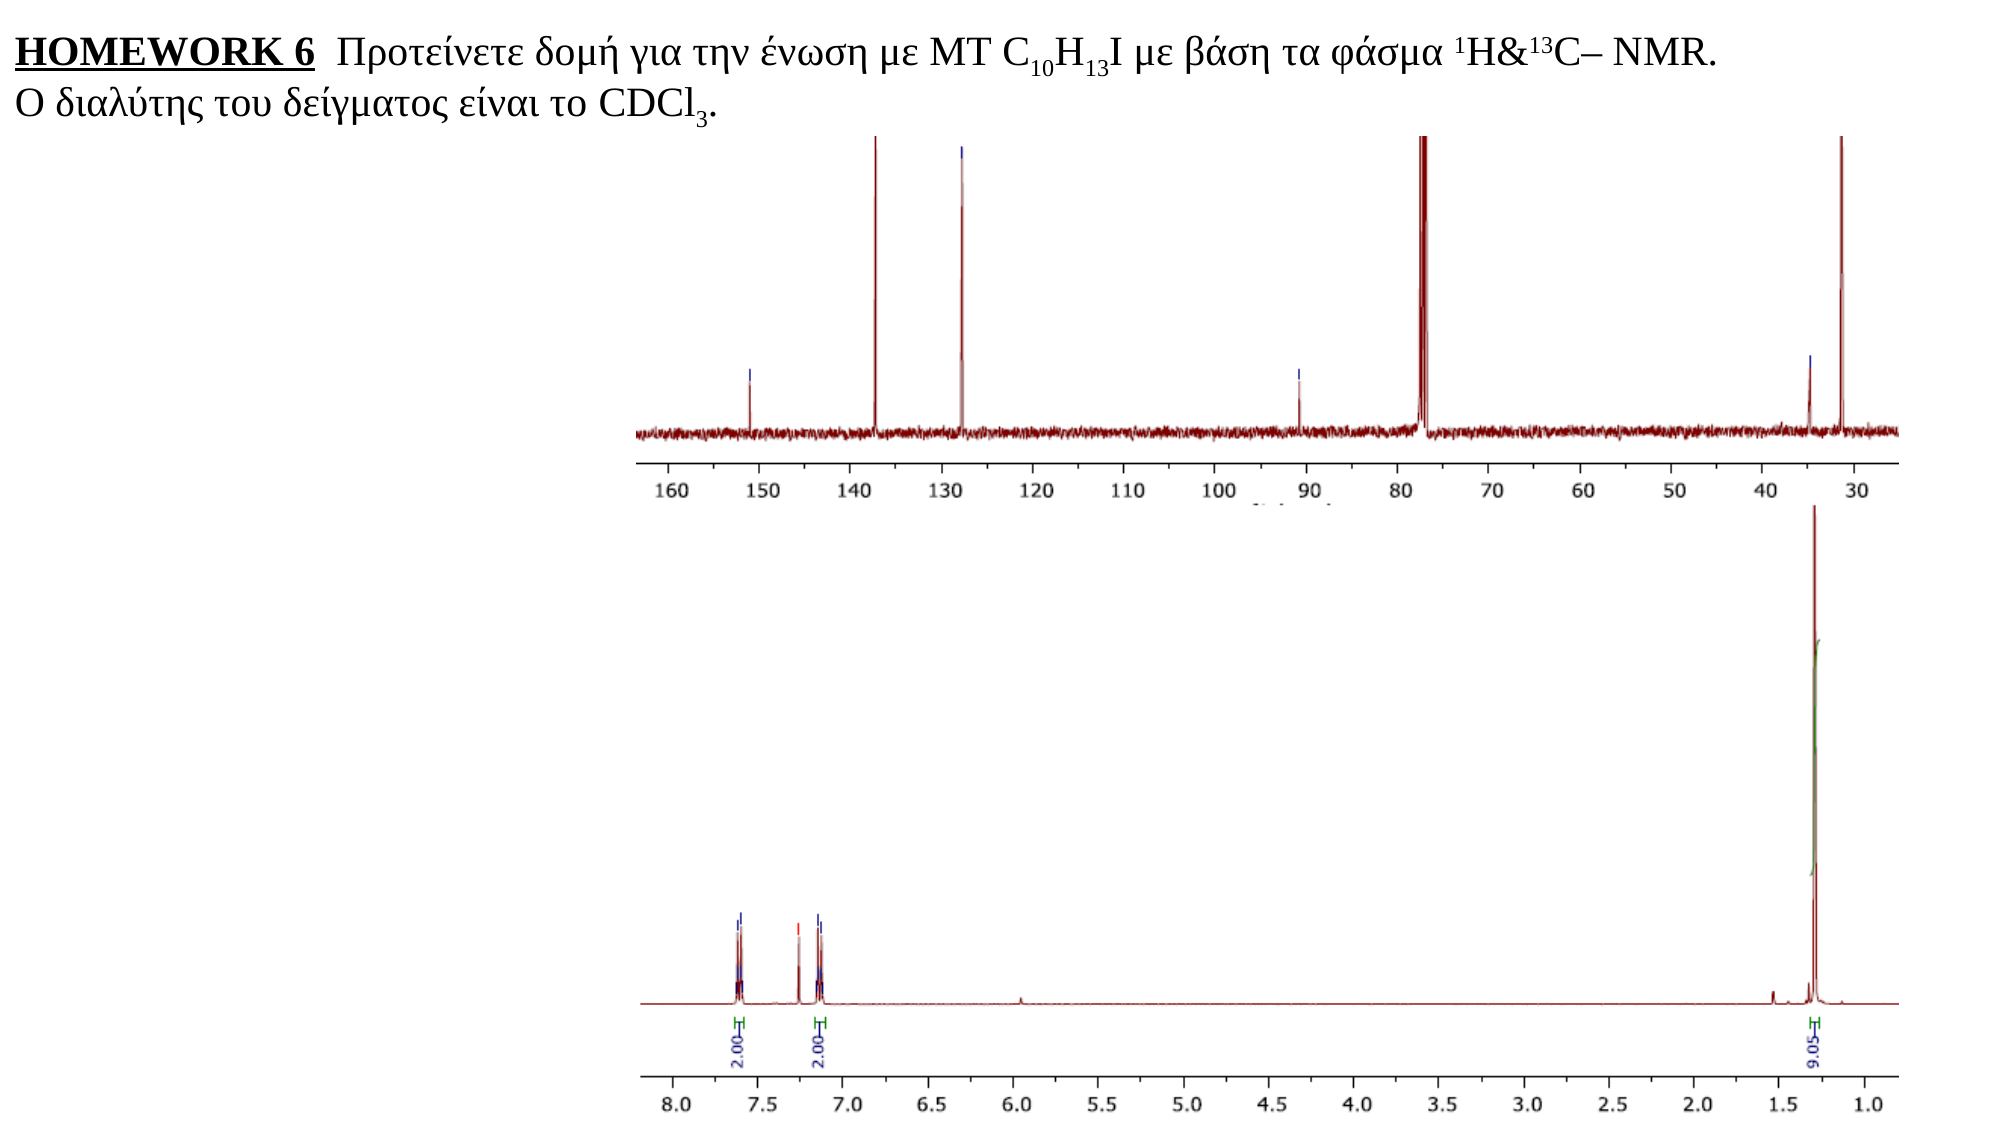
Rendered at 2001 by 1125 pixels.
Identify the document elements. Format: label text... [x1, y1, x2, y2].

text_box HOMEWORK 6 Προτείνετε δομή για την ένωση με ΜΤ C10H13I με βάση τα φάσμα 1H&13C– NMR. Ο διαλύτης του δείγματος είναι το CDCl3. [0, 17, 1979, 180]
picture [635, 135, 1900, 1114]
